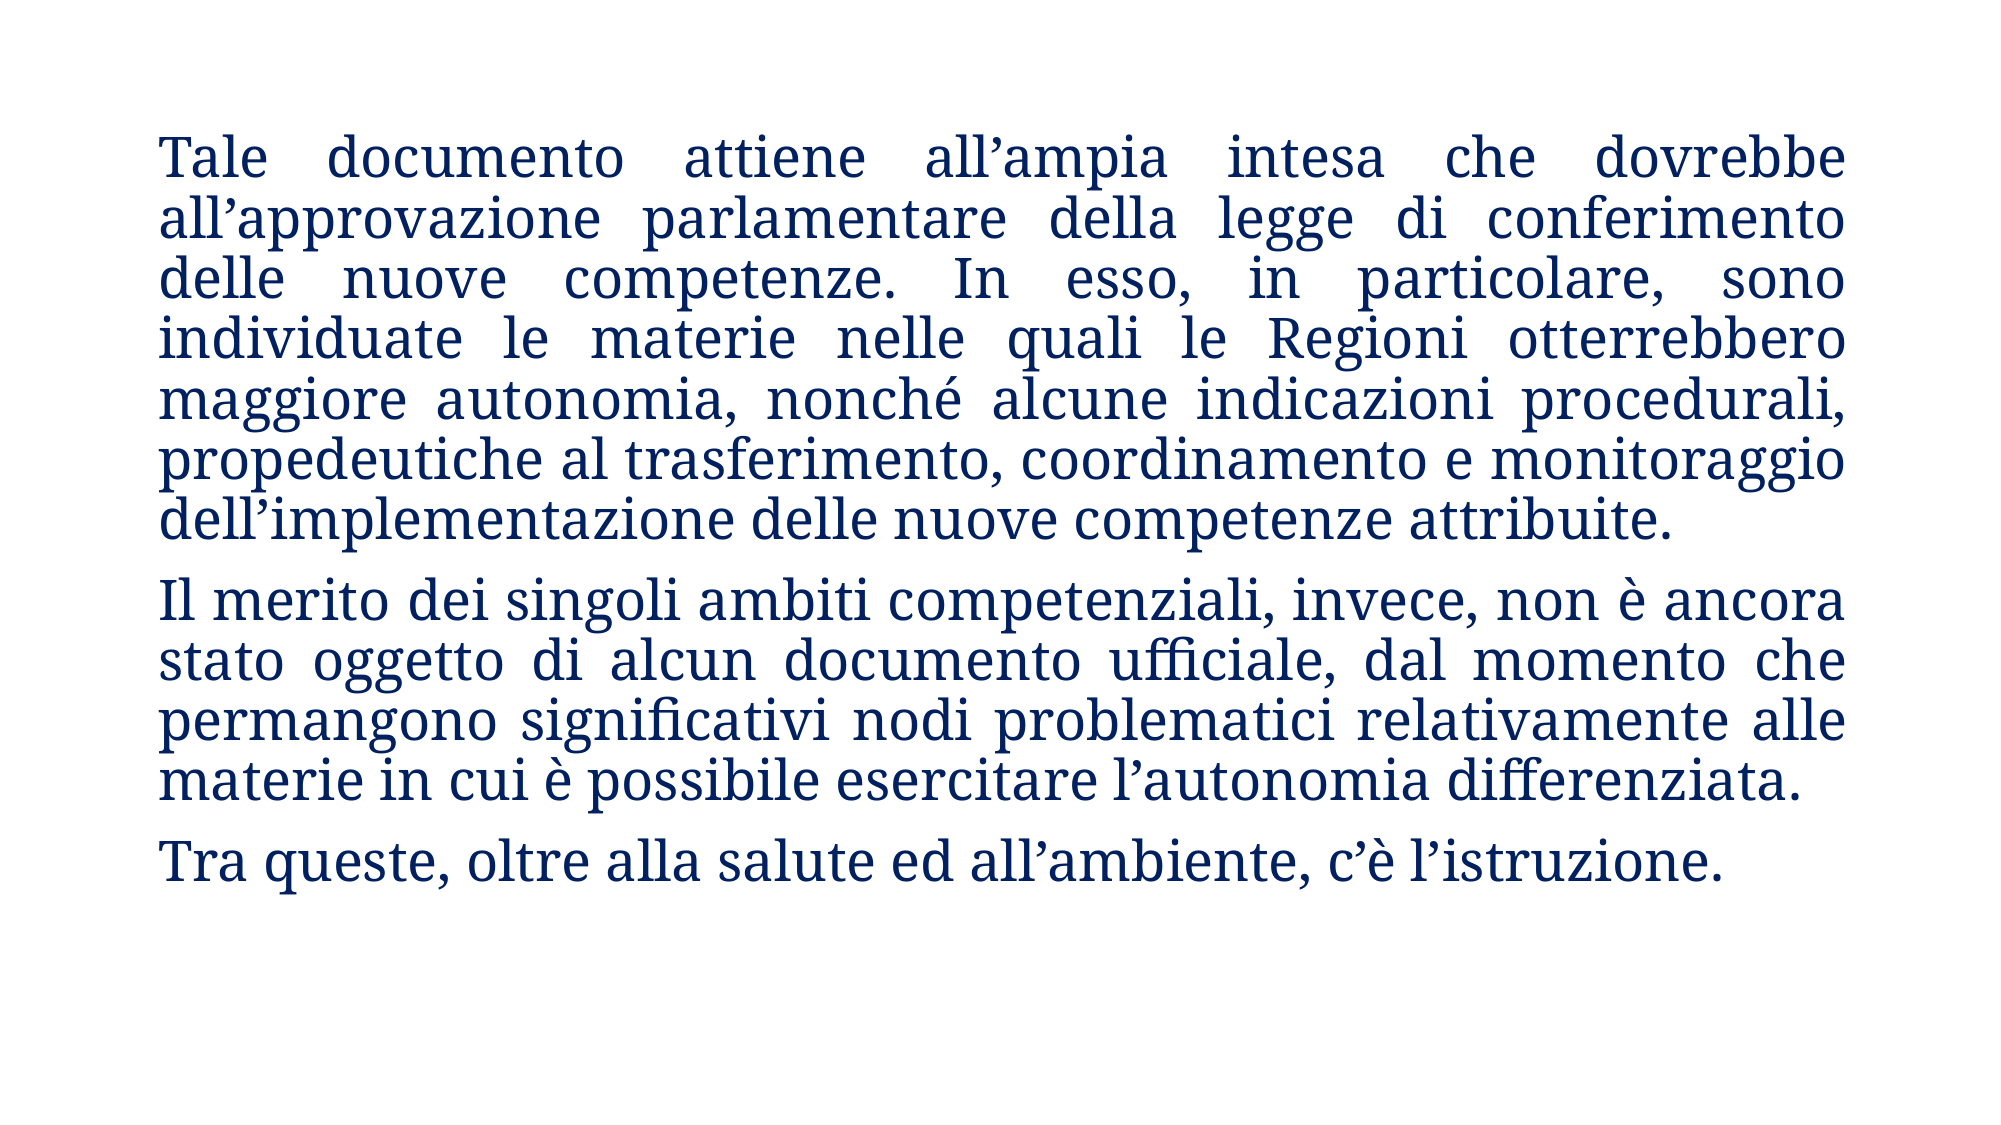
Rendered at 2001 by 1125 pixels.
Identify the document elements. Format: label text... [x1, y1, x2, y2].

list Tale documento attiene all’ampia intesa che dovrebbe all’approvazione parlamentare della legge di conferimento delle nuove competenze. In esso, in particolare, sono individuate le materie nelle quali le Regioni otterrebbero maggiore autonomia, nonché alcune indicazioni procedurali, propedeutiche al trasferimento, coordinamento e monitoraggio dell’implementazione delle nuove competenze attribuite. Il merito dei singoli ambiti competenziali, invece, non è ancora stato oggetto di alcun documento ufficiale, dal momento che permangono significativi nodi problematici relativamente alle materie in cui è possibile esercitare l’autonomia differenziata. Tra queste, oltre alla salute ed all’ambiente, c’è l’istruzione. [143, 122, 1863, 992]
